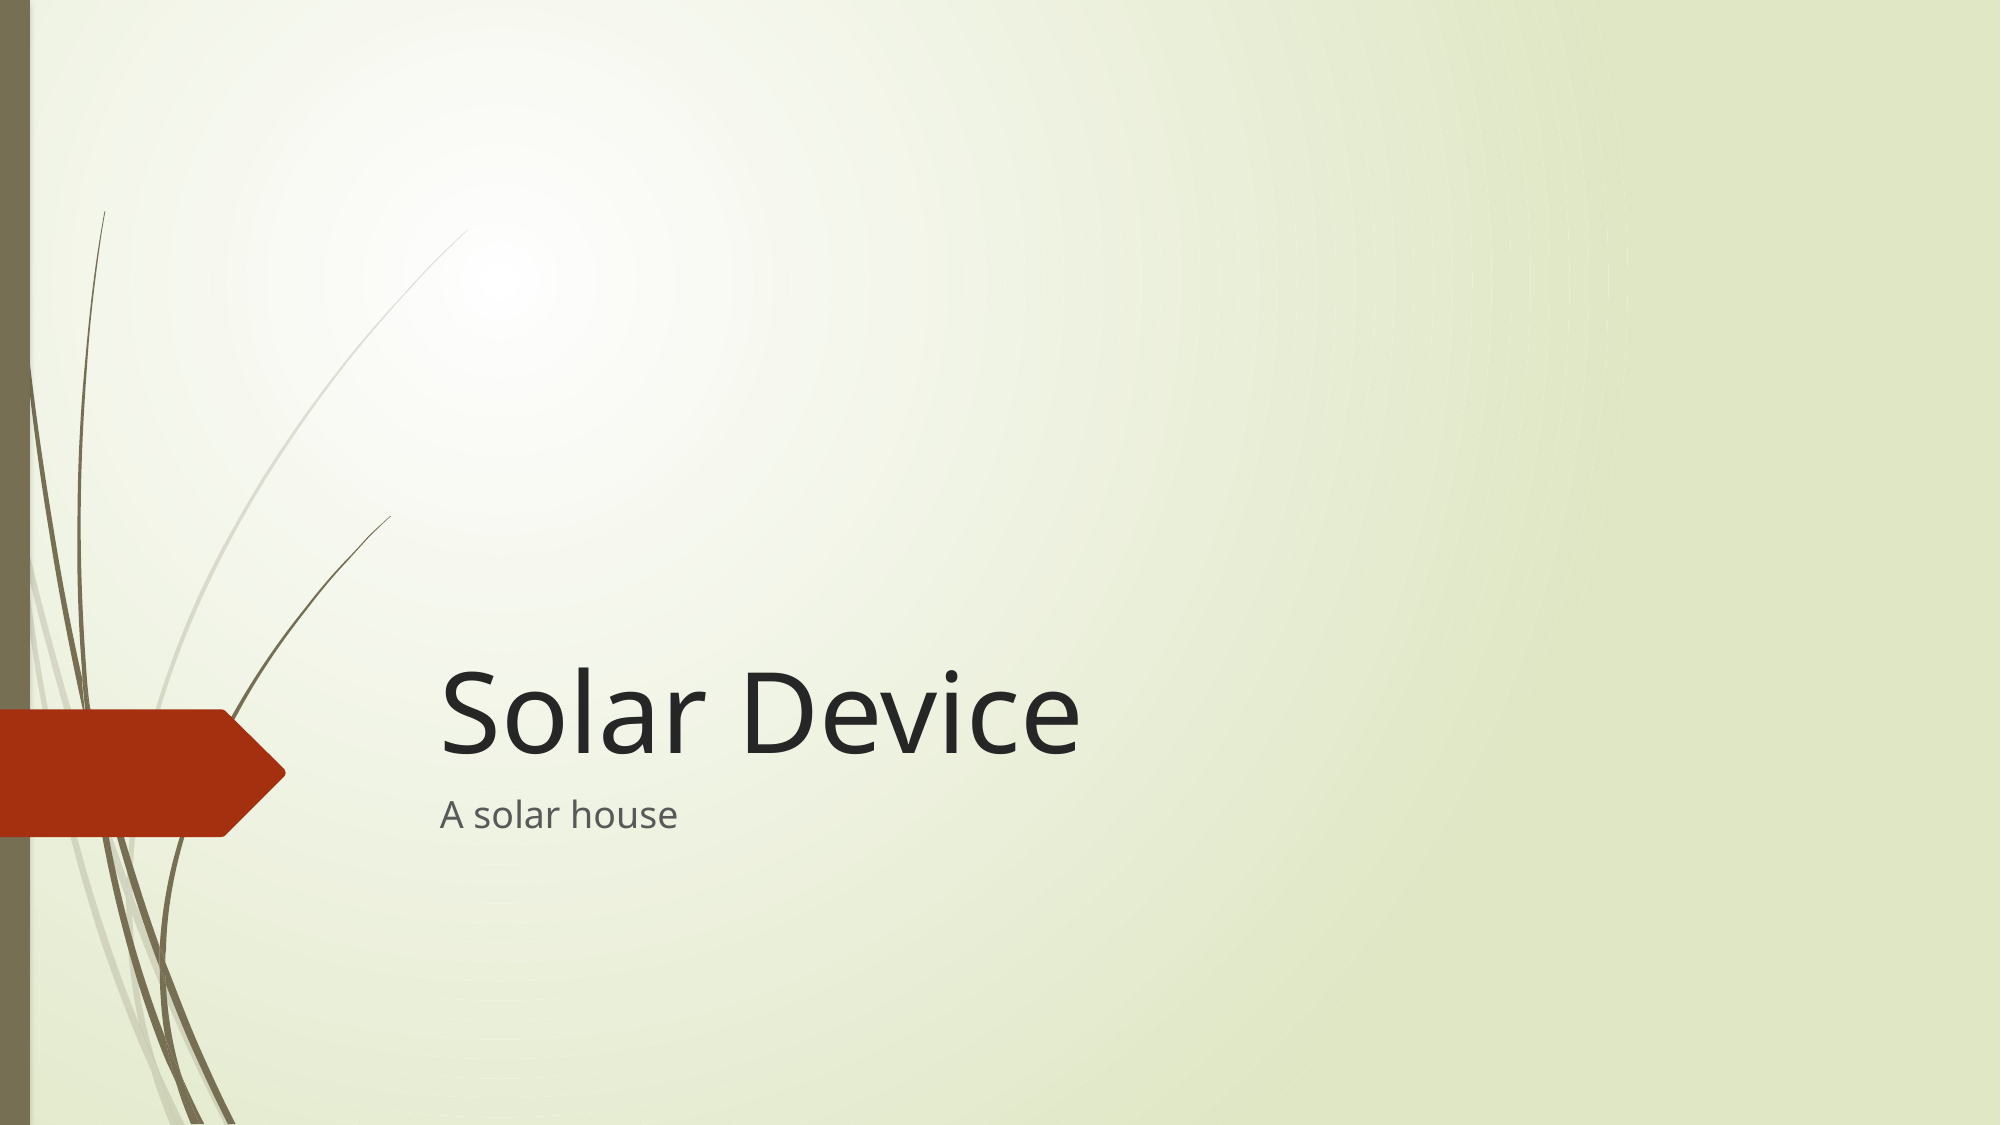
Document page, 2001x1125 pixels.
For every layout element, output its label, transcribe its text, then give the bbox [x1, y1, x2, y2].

title Solar Device [424, 412, 1888, 783]
subtitle A solar house [424, 783, 1888, 969]
